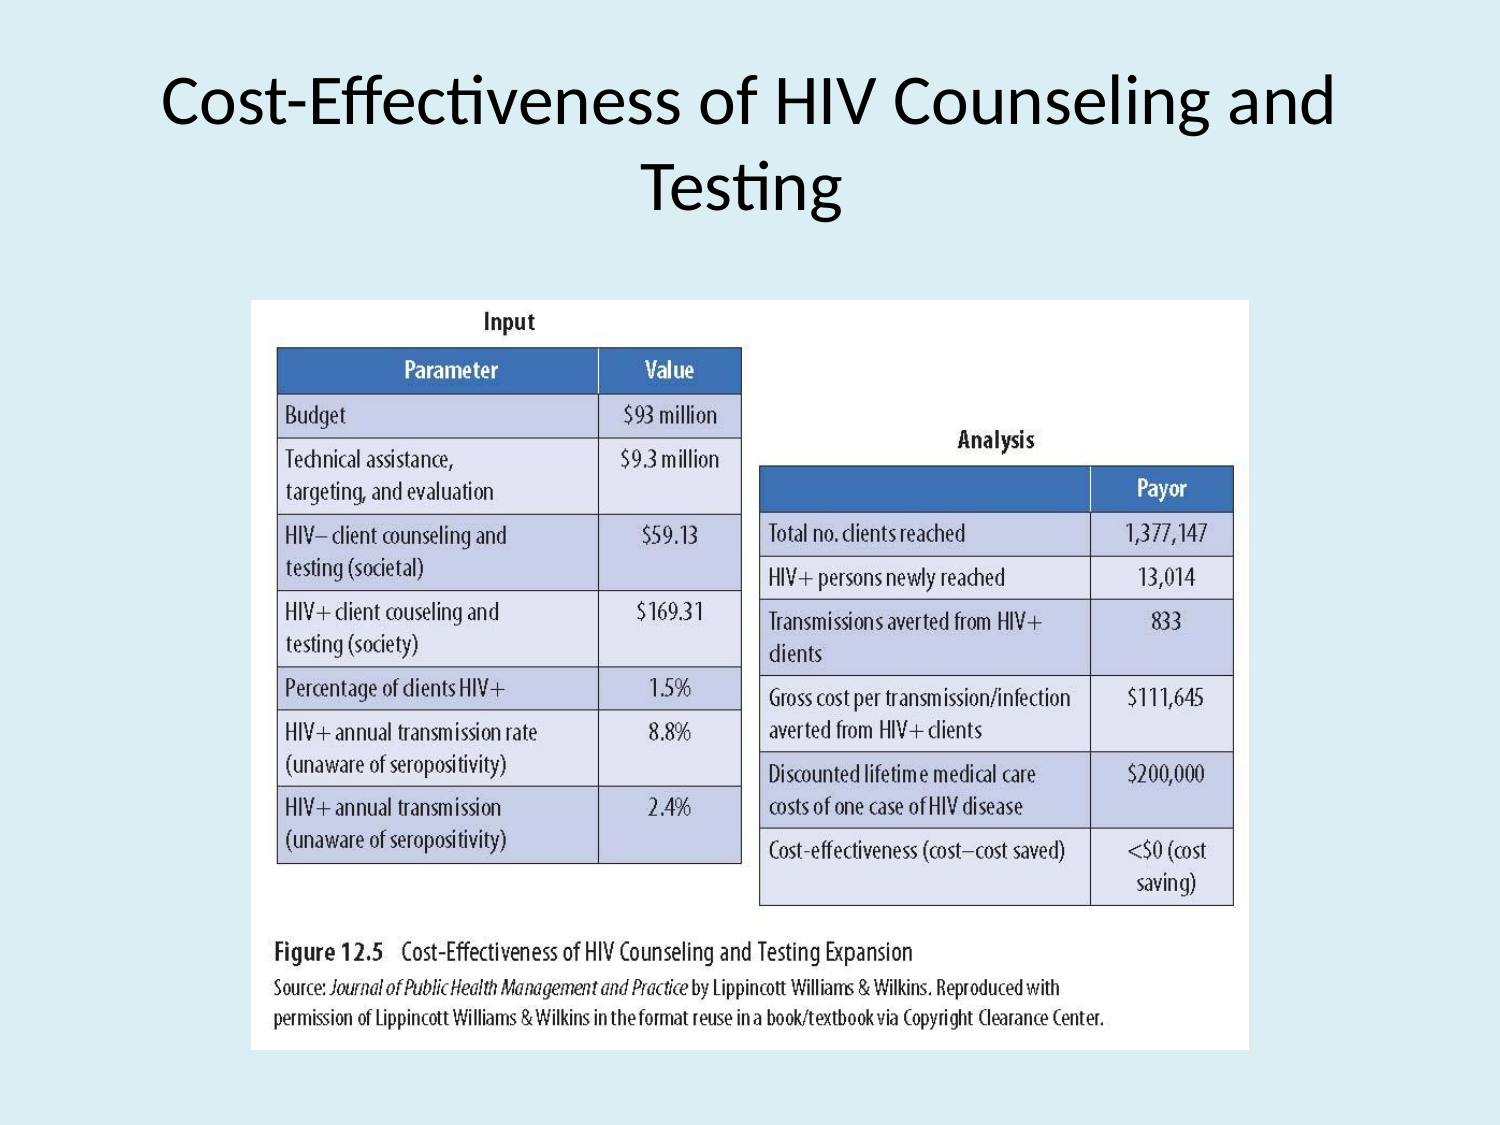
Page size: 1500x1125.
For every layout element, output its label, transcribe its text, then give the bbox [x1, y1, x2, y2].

title Cost-Effectiveness of HIV Counseling and Testing [75, 45, 1425, 233]
picture [251, 300, 1249, 1050]
